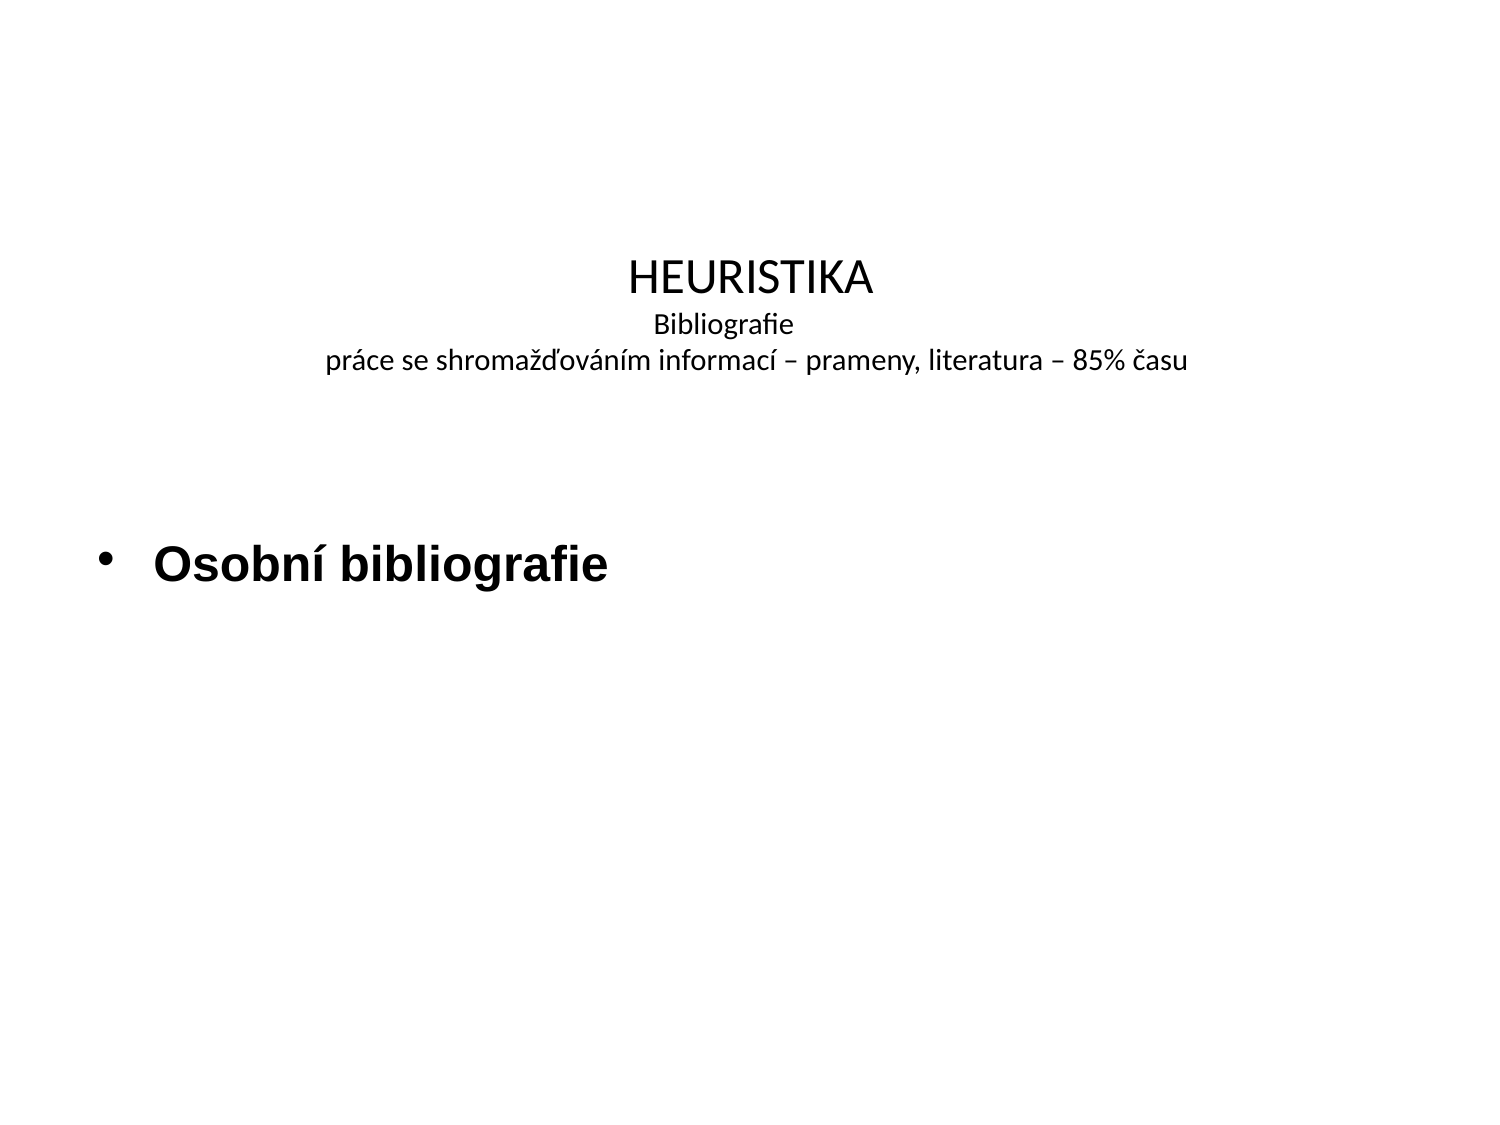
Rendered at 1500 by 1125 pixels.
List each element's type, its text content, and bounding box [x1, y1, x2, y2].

list Osobní bibliografie [82, 515, 1432, 1125]
title Heuristika Bibliografie práce se shromažďováním informací – prameny, literatura – 85% času [82, 234, 1432, 422]
